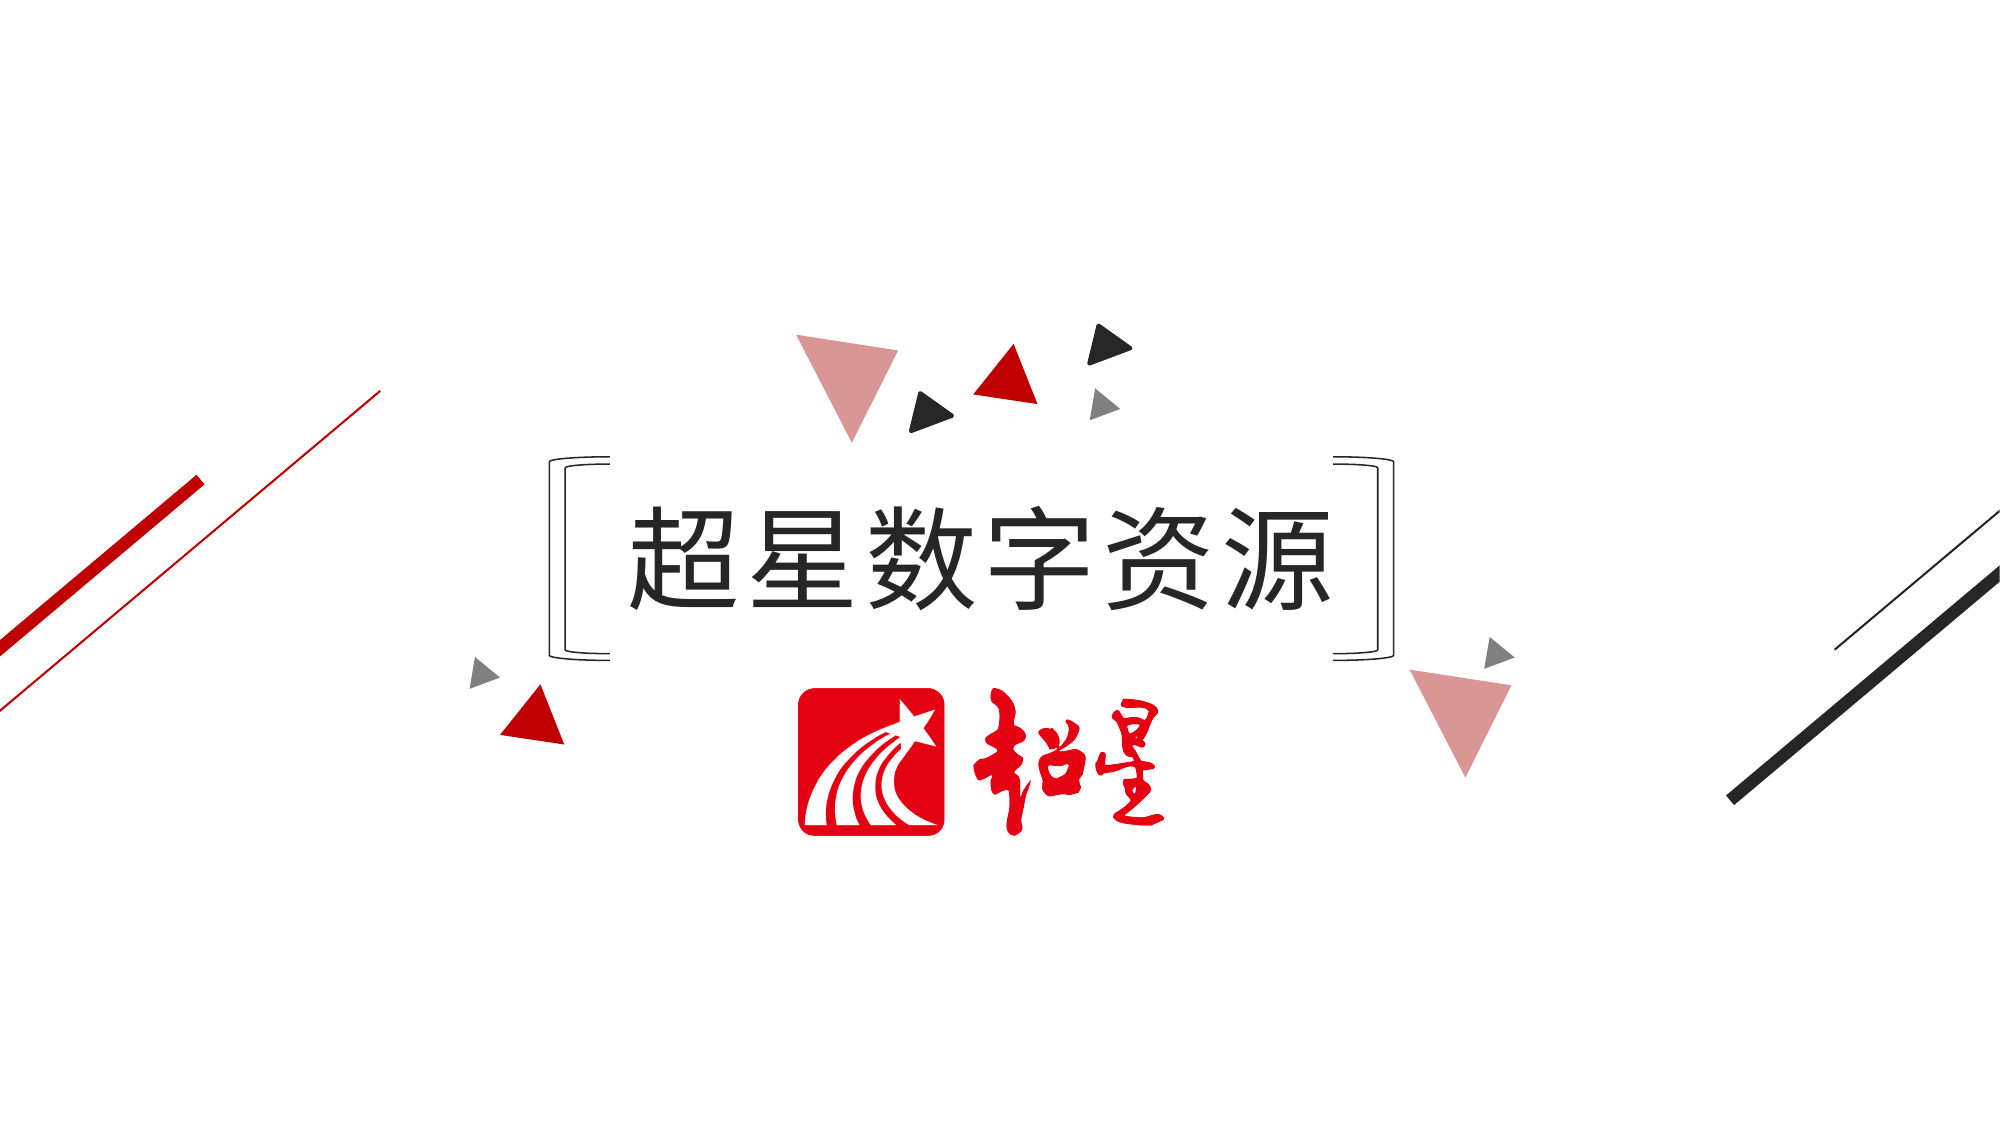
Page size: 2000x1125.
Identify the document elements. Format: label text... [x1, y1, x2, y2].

text_box [909, 391, 955, 434]
text_box [1482, 635, 1517, 671]
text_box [0, 390, 381, 838]
text_box [467, 655, 503, 691]
text_box [971, 341, 1040, 407]
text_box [549, 456, 611, 661]
picture [798, 688, 1165, 836]
text_box [1087, 386, 1123, 423]
text_box [1087, 323, 1133, 366]
text_box [794, 332, 900, 445]
text_box [1407, 667, 1514, 780]
text_box 超星数字资源 [615, 481, 1327, 632]
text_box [1729, 291, 2000, 801]
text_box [1332, 456, 1394, 661]
text_box [498, 682, 567, 747]
